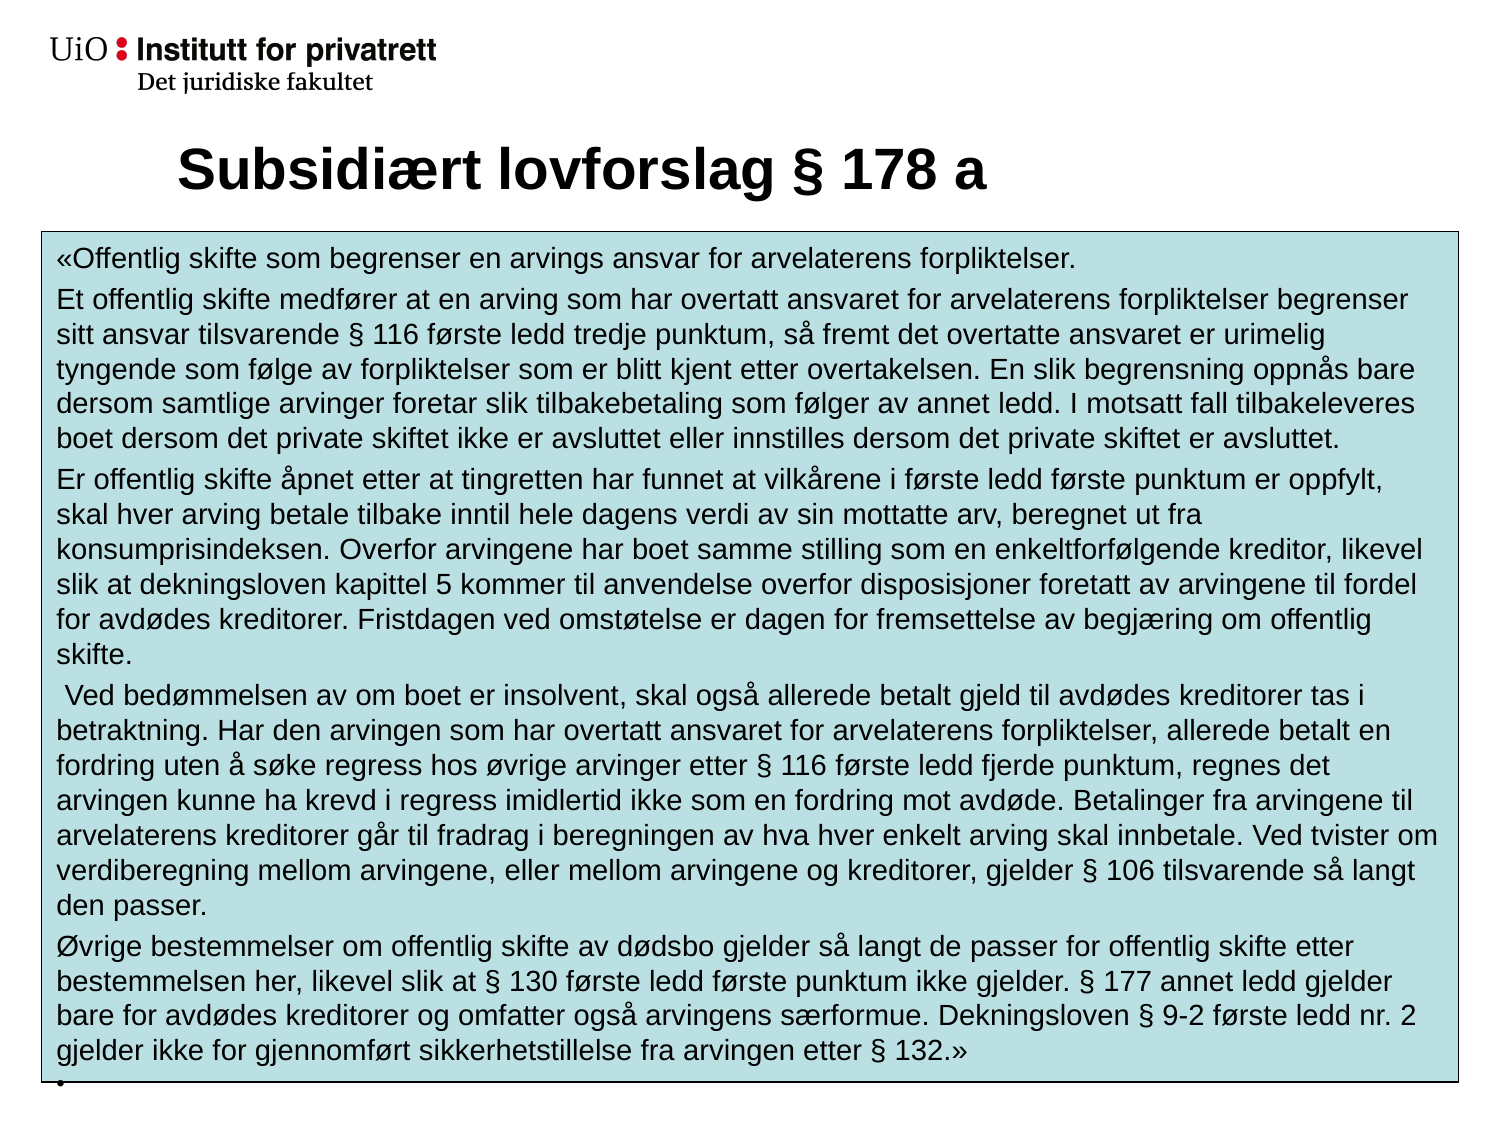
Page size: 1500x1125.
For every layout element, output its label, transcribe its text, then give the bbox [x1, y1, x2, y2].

title Subsidiært lovforslag § 178 a [162, 101, 1426, 231]
picture [50, 37, 436, 94]
list «Offentlig skifte som begrenser en arvings ansvar for arvelaterens forpliktelser. Et offentlig skifte medfører at en arving som har overtatt ansvaret for arvelaterens forpliktelser begrenser sitt ansvar tilsvarende § 116 første ledd tredje punktum, så fremt det overtatte ansvaret er urimelig tyngende som følge av forpliktelser som er blitt kjent etter overtakelsen. En slik begrensning oppnås bare dersom samtlige arvinger foretar slik tilbakebetaling som følger av annet ledd. I motsatt fall tilbakeleveres boet dersom det private skiftet ikke er avsluttet eller innstilles dersom det private skiftet er avsluttet. Er offentlig skifte åpnet etter at tingretten har funnet at vilkårene i første ledd første punktum er oppfylt, skal hver arving betale tilbake inntil hele dagens verdi av sin mottatte arv, beregnet ut fra konsumprisindeksen. Overfor arvingene har boet samme stilling som en enkeltforfølgende kreditor, likevel slik at dekningsloven kapittel 5 kommer til anvendelse overfor disposisjoner foretatt av arvingene til fordel for avdødes kreditorer. Fristdagen ved omstøtelse er dagen for fremsettelse av begjæring om offentlig skifte. Ved bedømmelsen av om boet er insolvent, skal også allerede betalt gjeld til avdødes kreditorer tas i betraktning. Har den arvingen som har overtatt ansvaret for arvelaterens forpliktelser, allerede betalt en fordring uten å søke regress hos øvrige arvinger etter § 116 første ledd fjerde punktum, regnes det arvingen kunne ha krevd i regress imidlertid ikke som en fordring mot avdøde. Betalinger fra arvingene til arvelaterens kreditorer går til fradrag i beregningen av hva hver enkelt arving skal innbetale. Ved tvister om verdiberegning mellom arvingene, eller mellom arvingene og kreditorer, gjelder § 106 tilsvarende så langt den passer. Øvrige bestemmelser om offentlig skifte av dødsbo gjelder så langt de passer for offentlig skifte etter bestemmelsen her, likevel slik at § 130 første ledd første punktum ikke gjelder. § 177 annet ledd gjelder bare for avdødes kreditorer og omfatter også arvingens særformue. Dekningsloven § 9-2 første ledd nr. 2 gjelder ikke for gjennomført sikkerhetstillelse fra arvingen etter § 132.» [41, 231, 1459, 1083]
